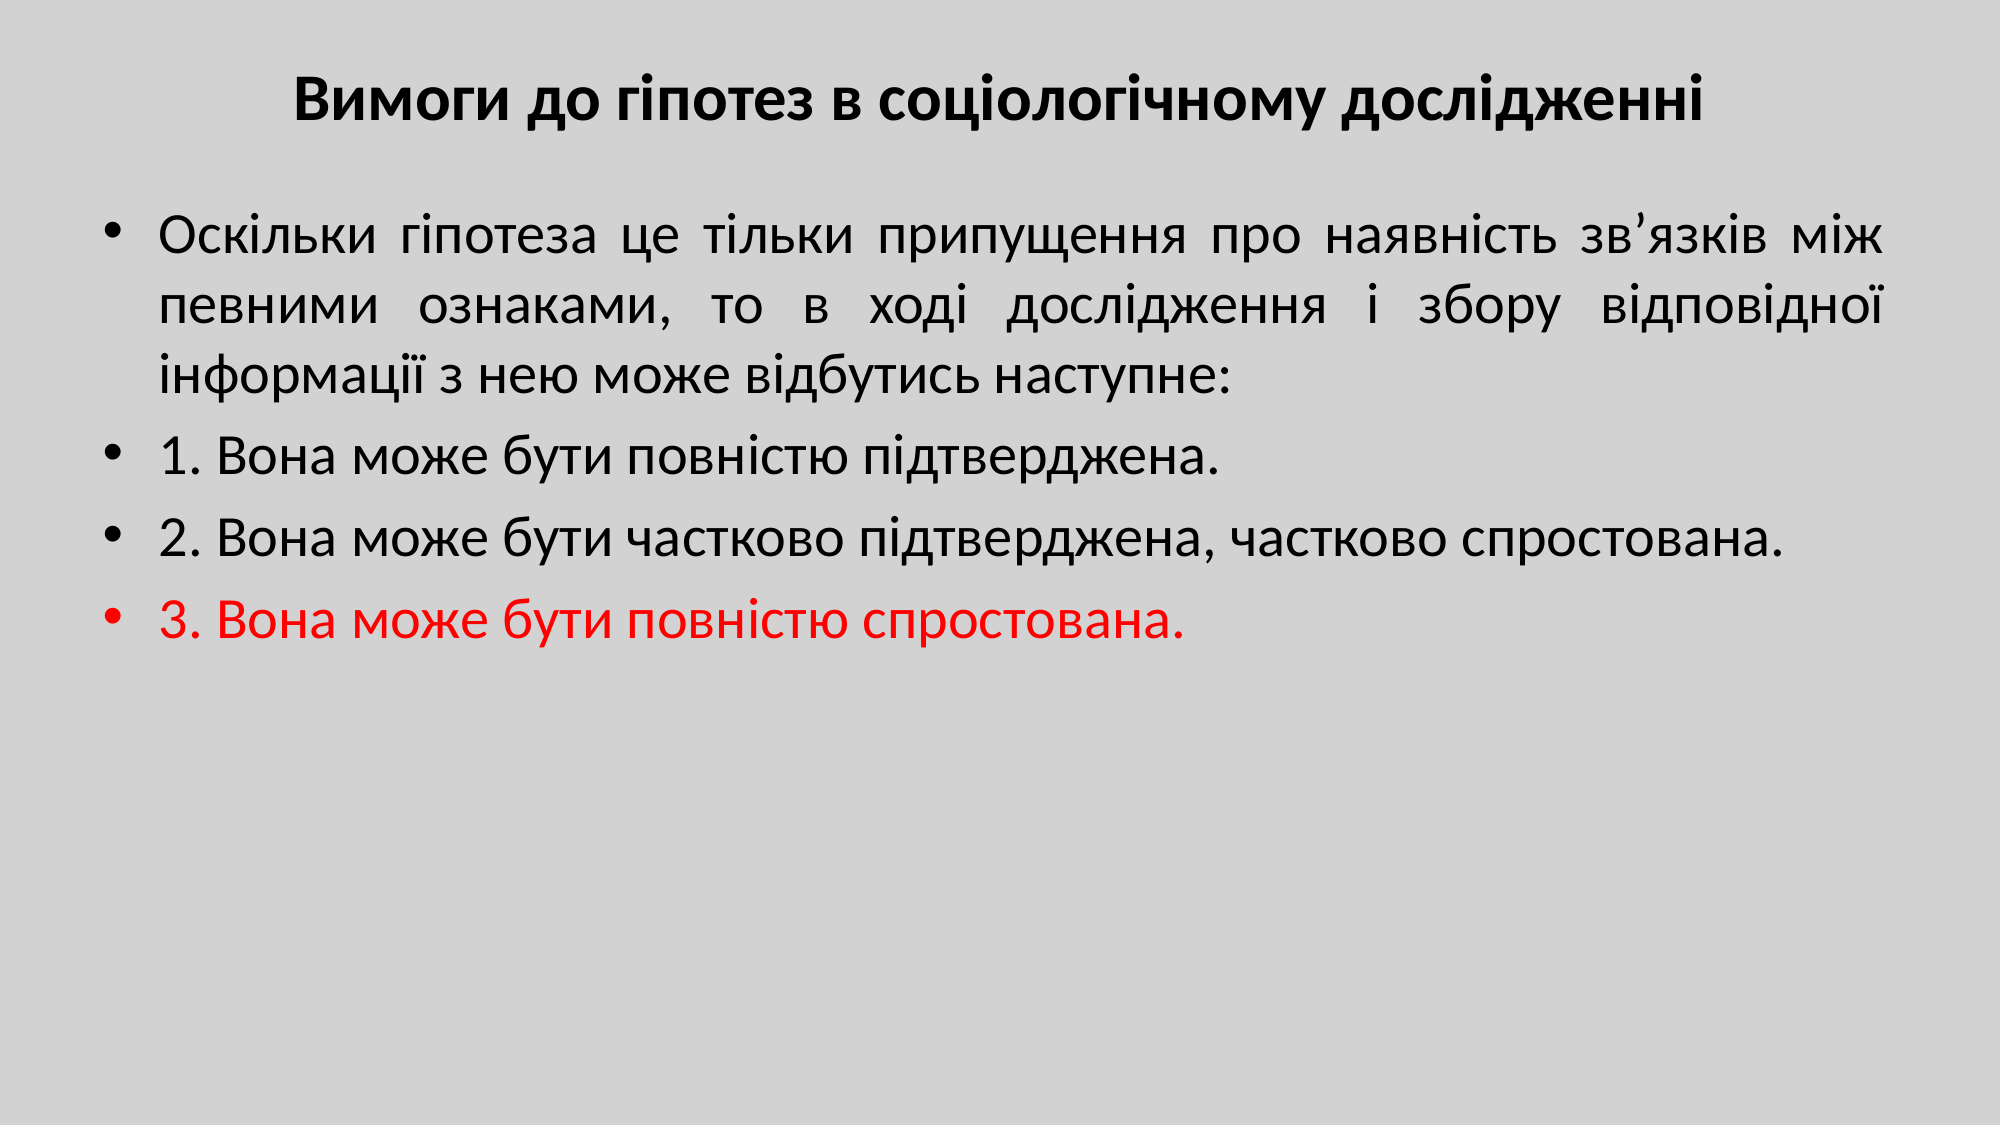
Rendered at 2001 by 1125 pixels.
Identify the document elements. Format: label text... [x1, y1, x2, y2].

title Вимоги до гіпотез в соціологічному дослідженні [99, 37, 1900, 150]
list Оскільки гіпотеза це тільки припущення про наявність зв’язків між певними ознаками, то в ході дослідження і збору відповідної інформації з нею може відбутись наступне: 1. Вона може бути повністю підтверджена. 2. Вона може бути частково підтверджена, частково спростована. 3. Вона може бути повністю спростована. [87, 187, 1900, 1088]
